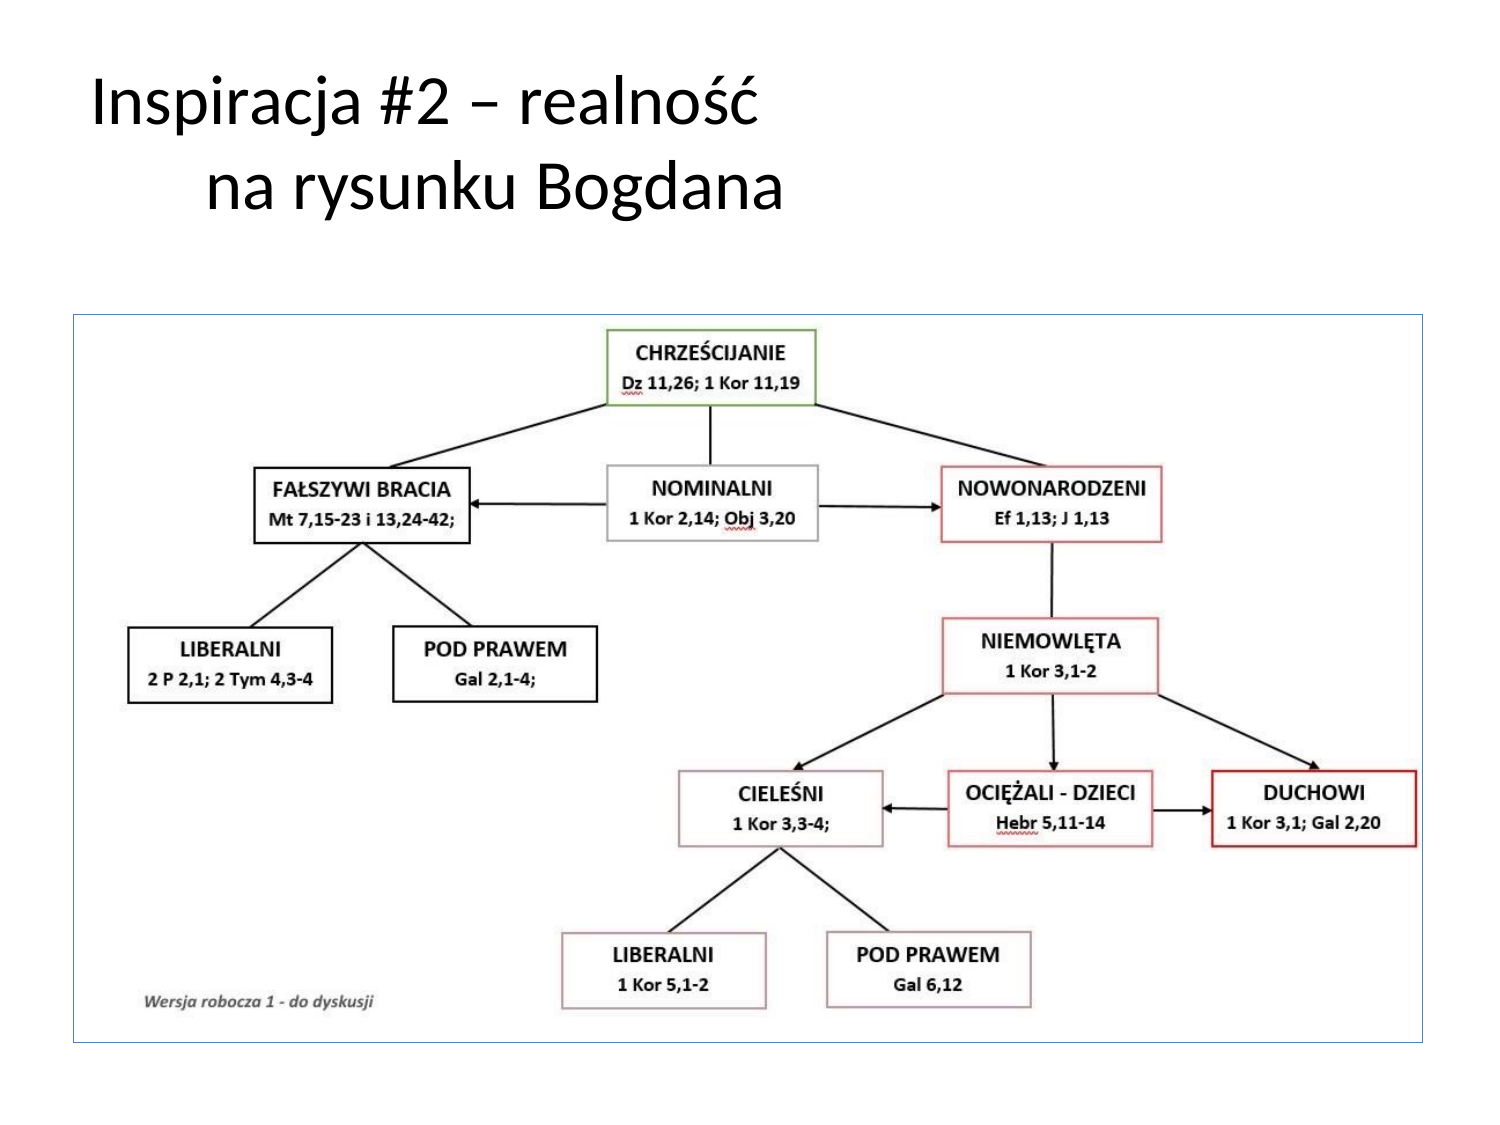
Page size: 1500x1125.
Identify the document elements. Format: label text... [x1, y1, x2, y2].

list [72, 314, 1424, 1043]
title Inspiracja #2 – realność na rysunku Bogdana [75, 45, 1425, 233]
